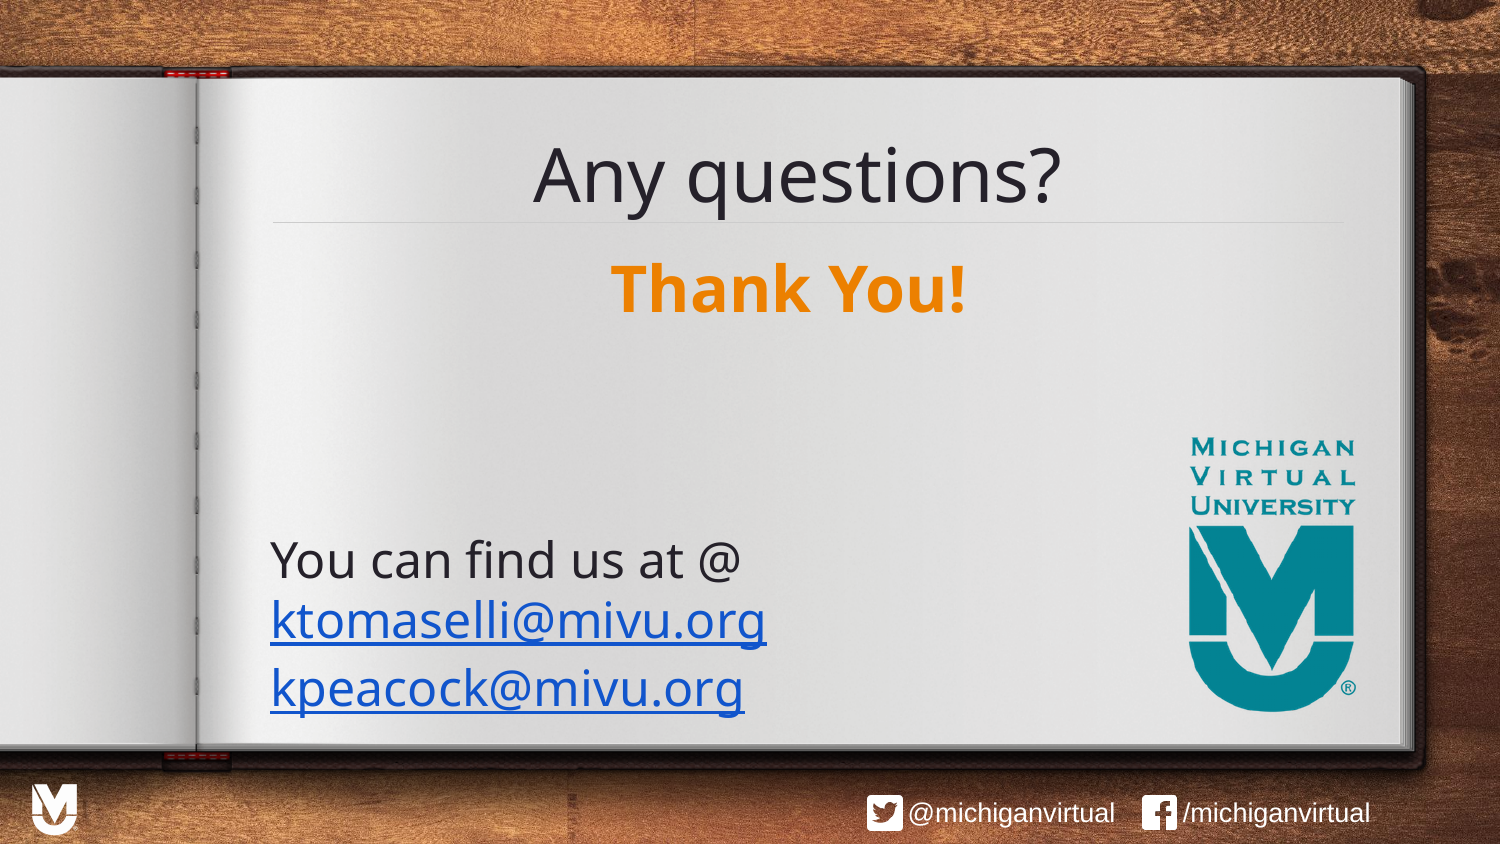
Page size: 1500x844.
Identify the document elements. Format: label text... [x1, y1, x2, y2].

title Any questions? [255, 117, 1341, 233]
picture [0, 0, 1500, 844]
subtitle Thank You! [549, 232, 1029, 366]
list You can find us at @ ktomaselli@mivu.org kpeacock@mivu.org [255, 513, 999, 735]
